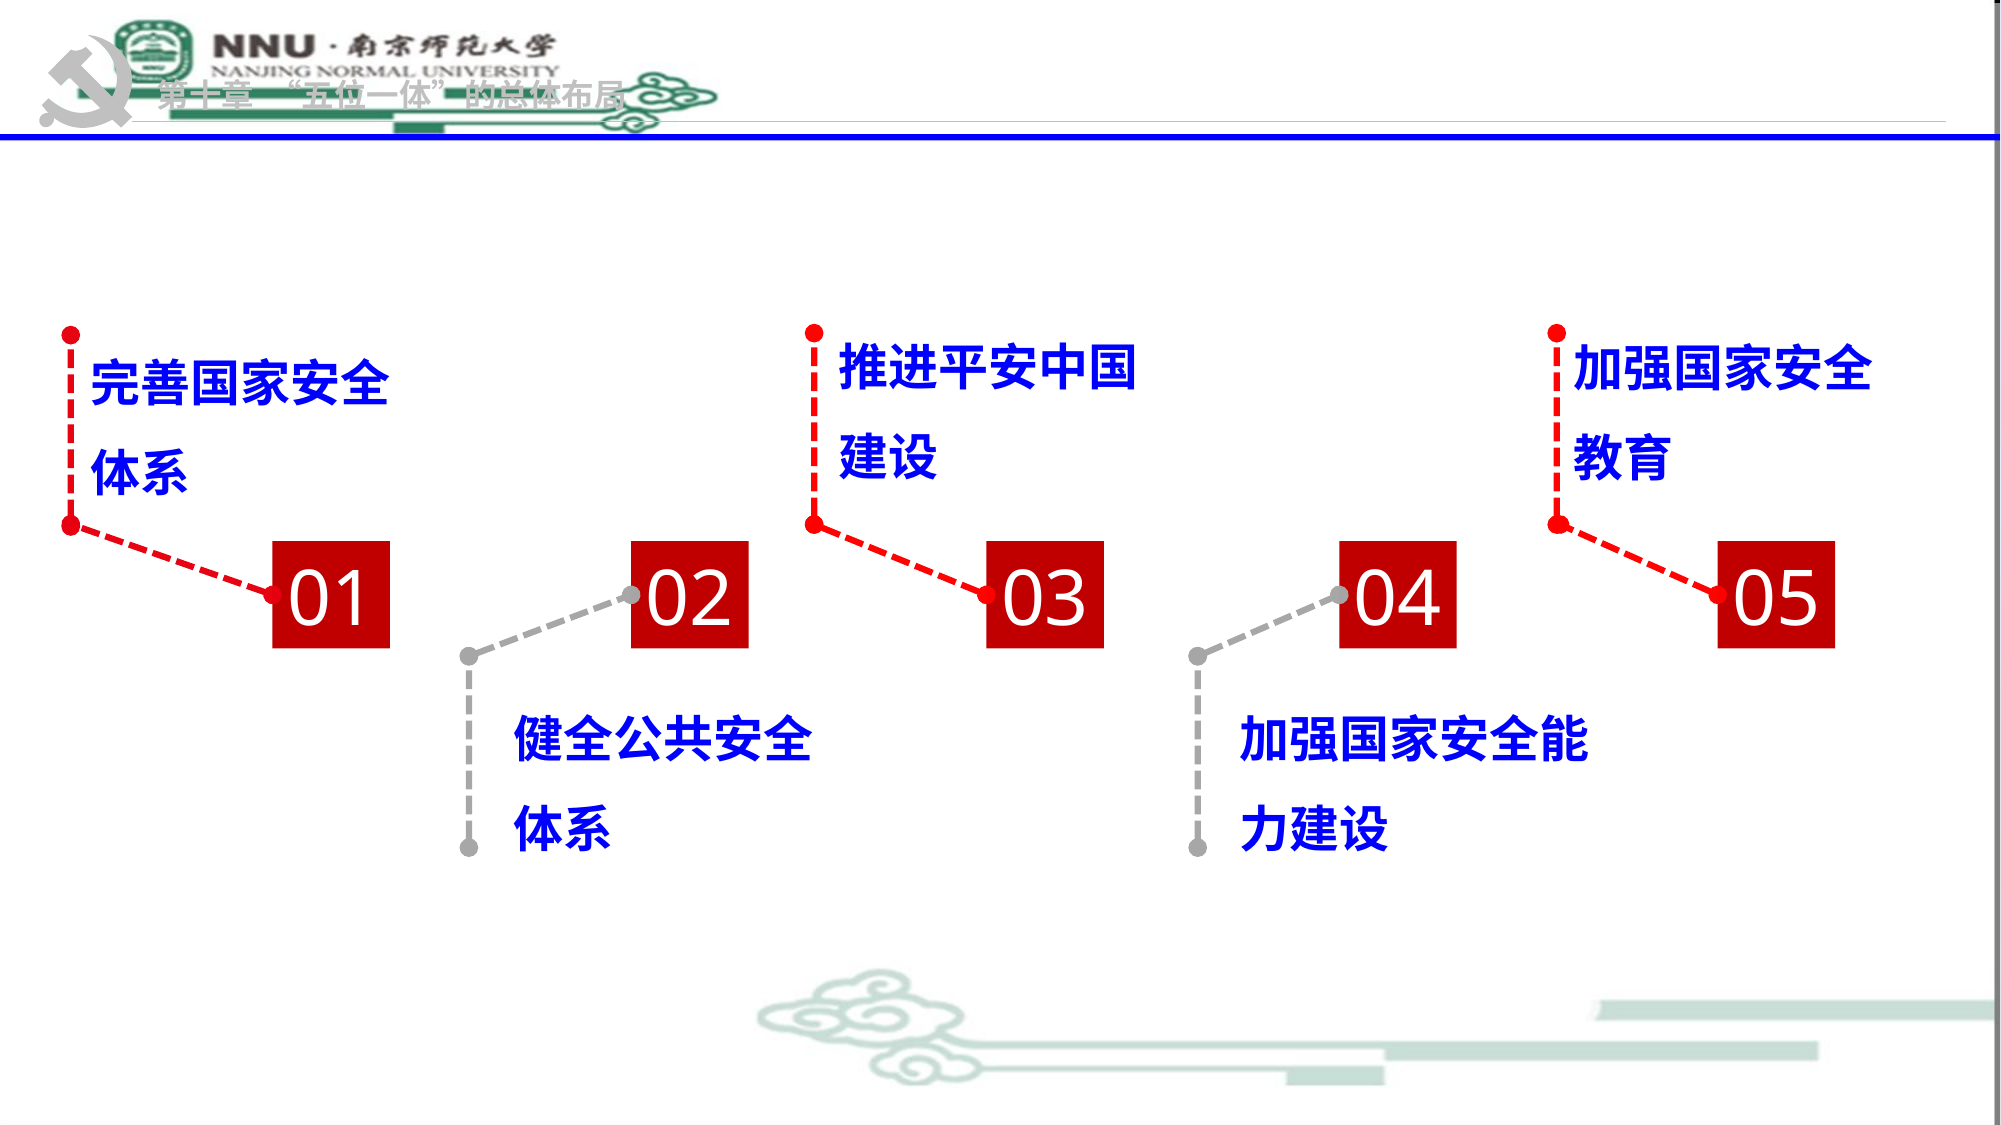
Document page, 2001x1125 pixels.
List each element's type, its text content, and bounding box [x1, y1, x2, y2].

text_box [468, 595, 635, 657]
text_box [1197, 595, 1343, 657]
text_box 03 [986, 541, 1104, 649]
text_box 05 [1717, 541, 1836, 649]
text_box 完善国家安全体系 [70, 311, 425, 512]
text_box 01 [272, 541, 390, 649]
text_box 04 [1339, 541, 1457, 649]
text_box 加强国家安全教育 [1553, 296, 1930, 497]
text_box 加强国家安全能力建设 [1219, 667, 1615, 868]
picture [0, 0, 2001, 1125]
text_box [1560, 524, 1720, 596]
text_box 02 [631, 541, 749, 649]
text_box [814, 524, 989, 596]
text_box 健全公共安全体系 [493, 667, 843, 868]
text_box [70, 524, 281, 596]
text_box 推进平安中国建设 [818, 295, 1205, 496]
